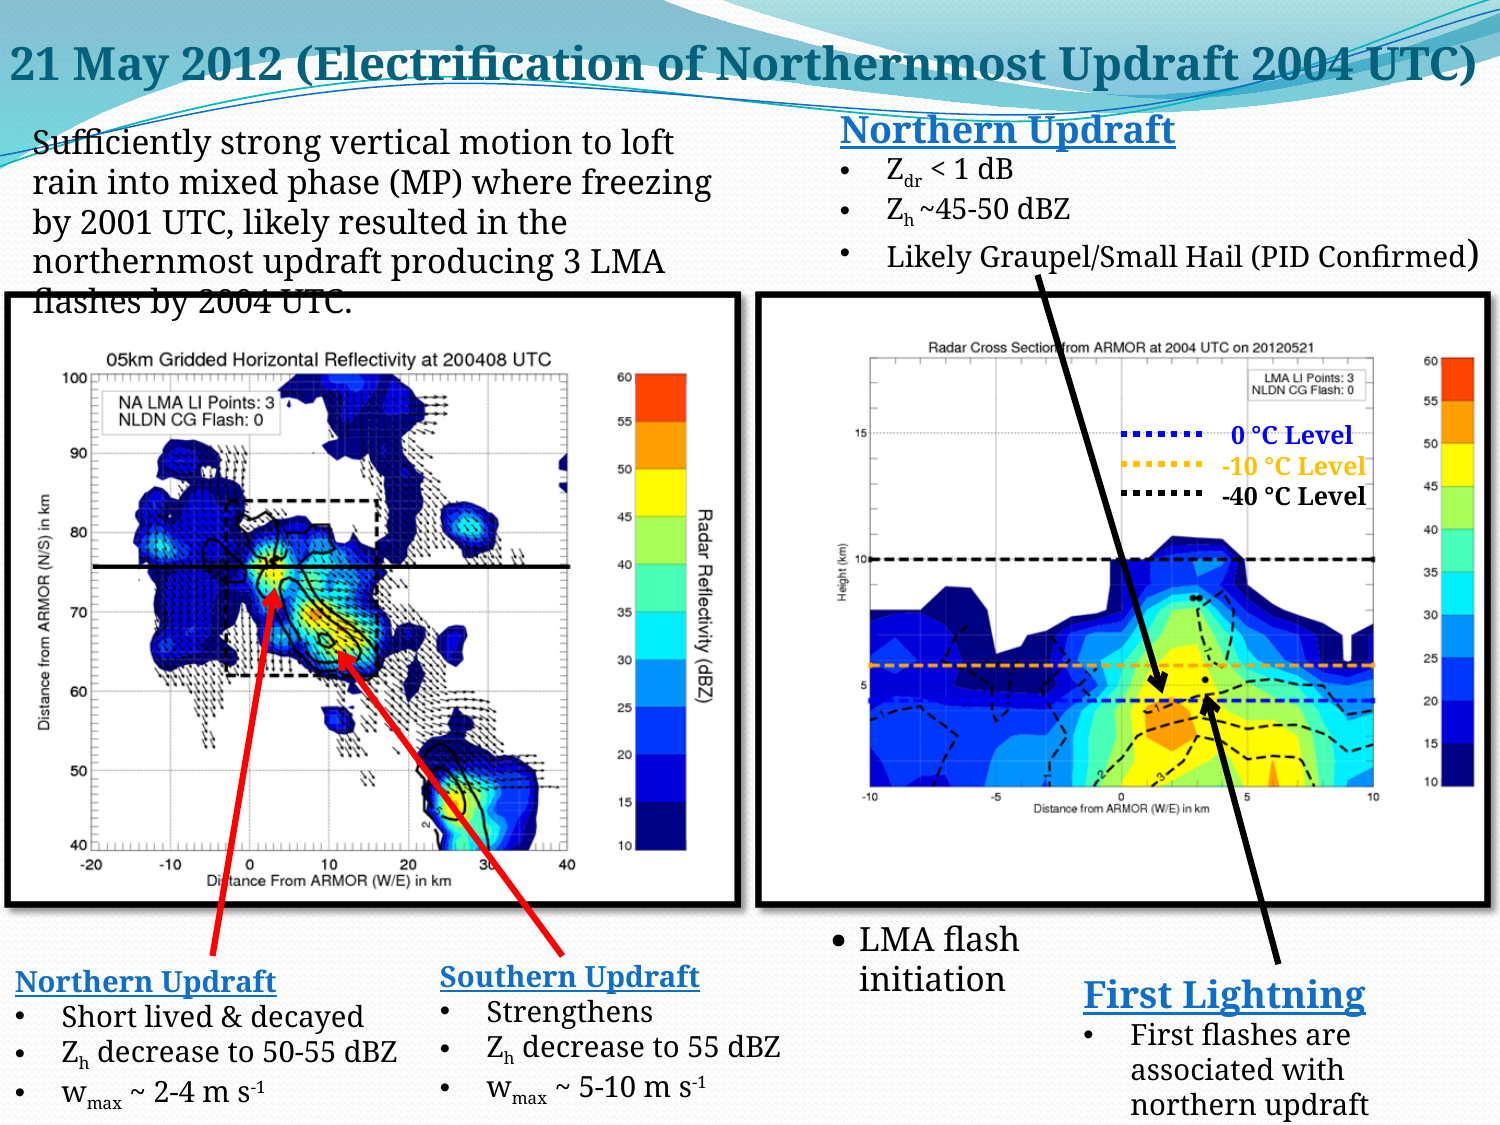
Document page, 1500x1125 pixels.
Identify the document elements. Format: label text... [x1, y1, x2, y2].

text_box Northern Updraft Zdr < 1 dB Zh ~45-50 dBZ Likely Graupel/Small Hail (PID Confirmed) [825, 98, 1500, 283]
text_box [337, 649, 563, 957]
text_box Northern Updraft Short lived & decayed Zh decrease to 50-55 dBZ wmax ~ 2-4 m s-1 [0, 955, 425, 1121]
title 21 May 2012 (Electrification of Northernmost Updraft 2004 UTC) [0, 11, 1500, 90]
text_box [212, 587, 276, 957]
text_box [1205, 693, 1279, 965]
text_box First Lightning First flashes are associated with northern updraft [1068, 964, 1489, 1125]
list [0, 287, 1500, 922]
text_box Southern Updraft Strengthens Zh decrease to 55 dBZ wmax ~ 5-10 m s-1 [425, 950, 850, 1116]
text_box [832, 910, 1040, 1008]
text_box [1099, 412, 1418, 519]
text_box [1037, 274, 1163, 694]
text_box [1249, 811, 1500, 863]
text_box Sufficiently strong vertical motion to loft rain into mixed phase (MP) where freezing by 2001 UTC, likely resulted in the northernmost updraft producing 3 LMA flashes by 2004 UTC. [17, 113, 739, 286]
